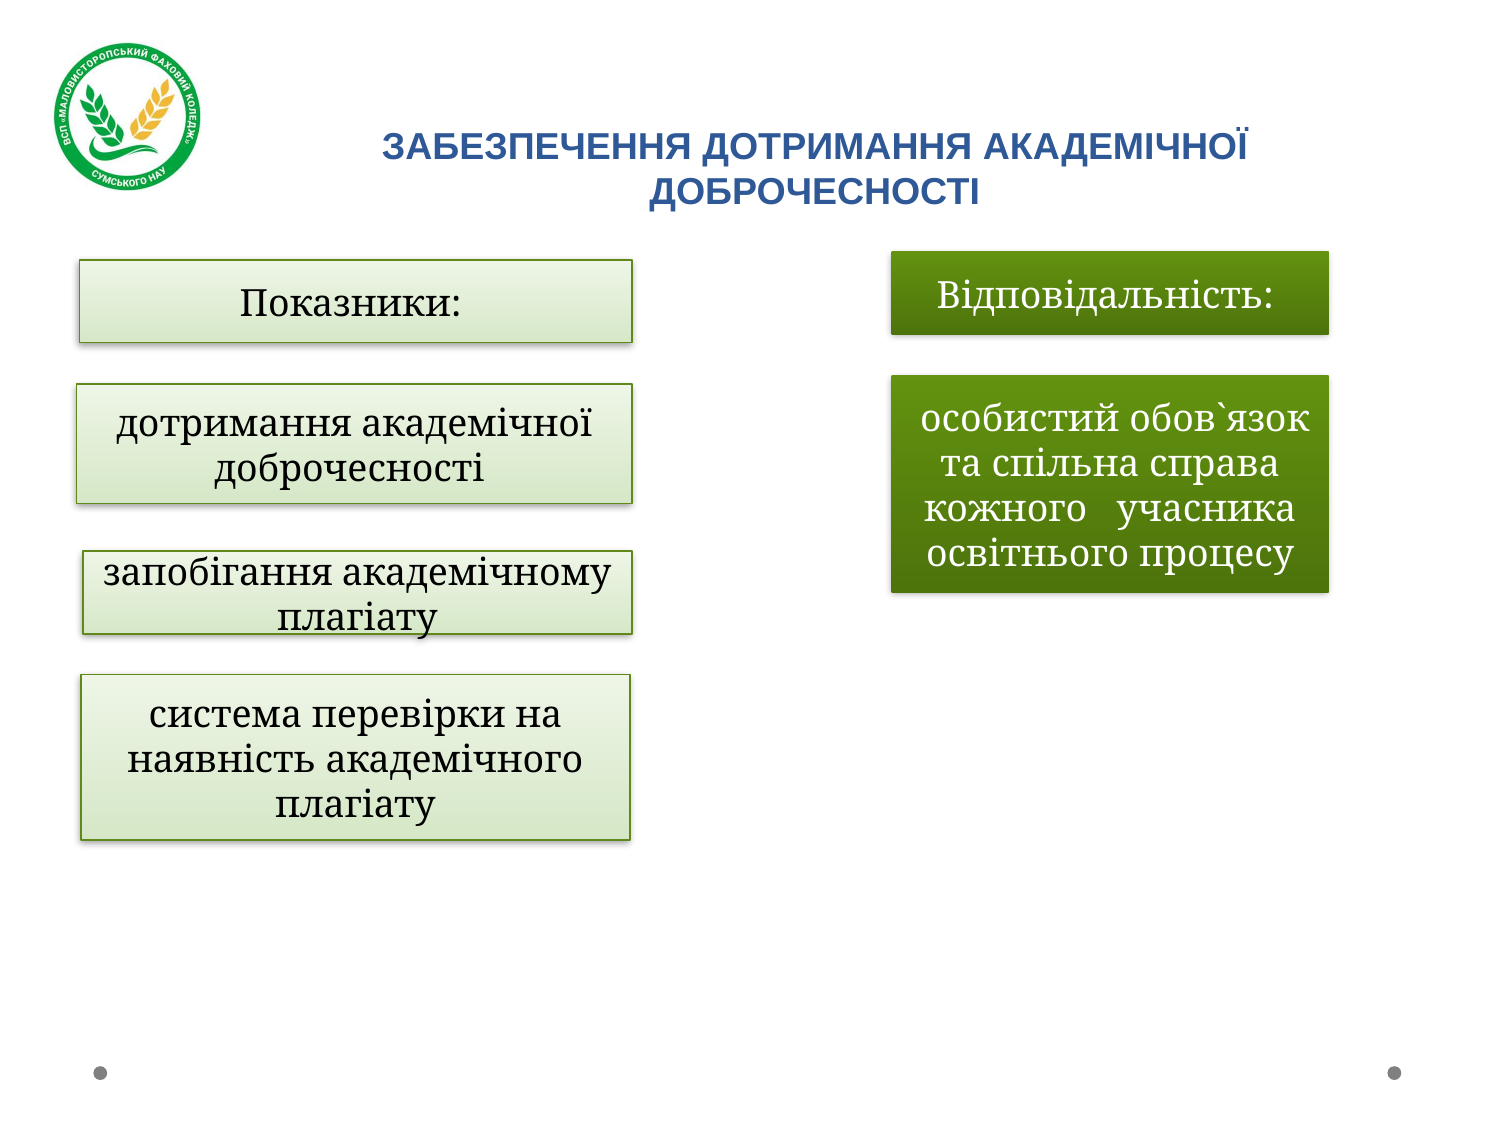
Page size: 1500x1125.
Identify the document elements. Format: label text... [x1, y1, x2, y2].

text_box Відповідальність: [891, 251, 1329, 335]
text_box дотримання академічної доброчесності [76, 383, 633, 504]
picture [52, 42, 201, 191]
text_box запобігання академічному плагіату [82, 550, 633, 635]
text_box Показники: [79, 259, 633, 343]
title ЗАБЕЗПЕЧЕННЯ ДОТРИМАННЯ АКАДЕМІЧНОЇ ДОБРОЧЕСНОСТІ [253, 84, 1376, 220]
text_box система перевірки на наявність академічного плагіату [80, 674, 631, 841]
text_box особистий обов`язок та спільна справа кожного учасника освітнього процесу [891, 375, 1329, 593]
